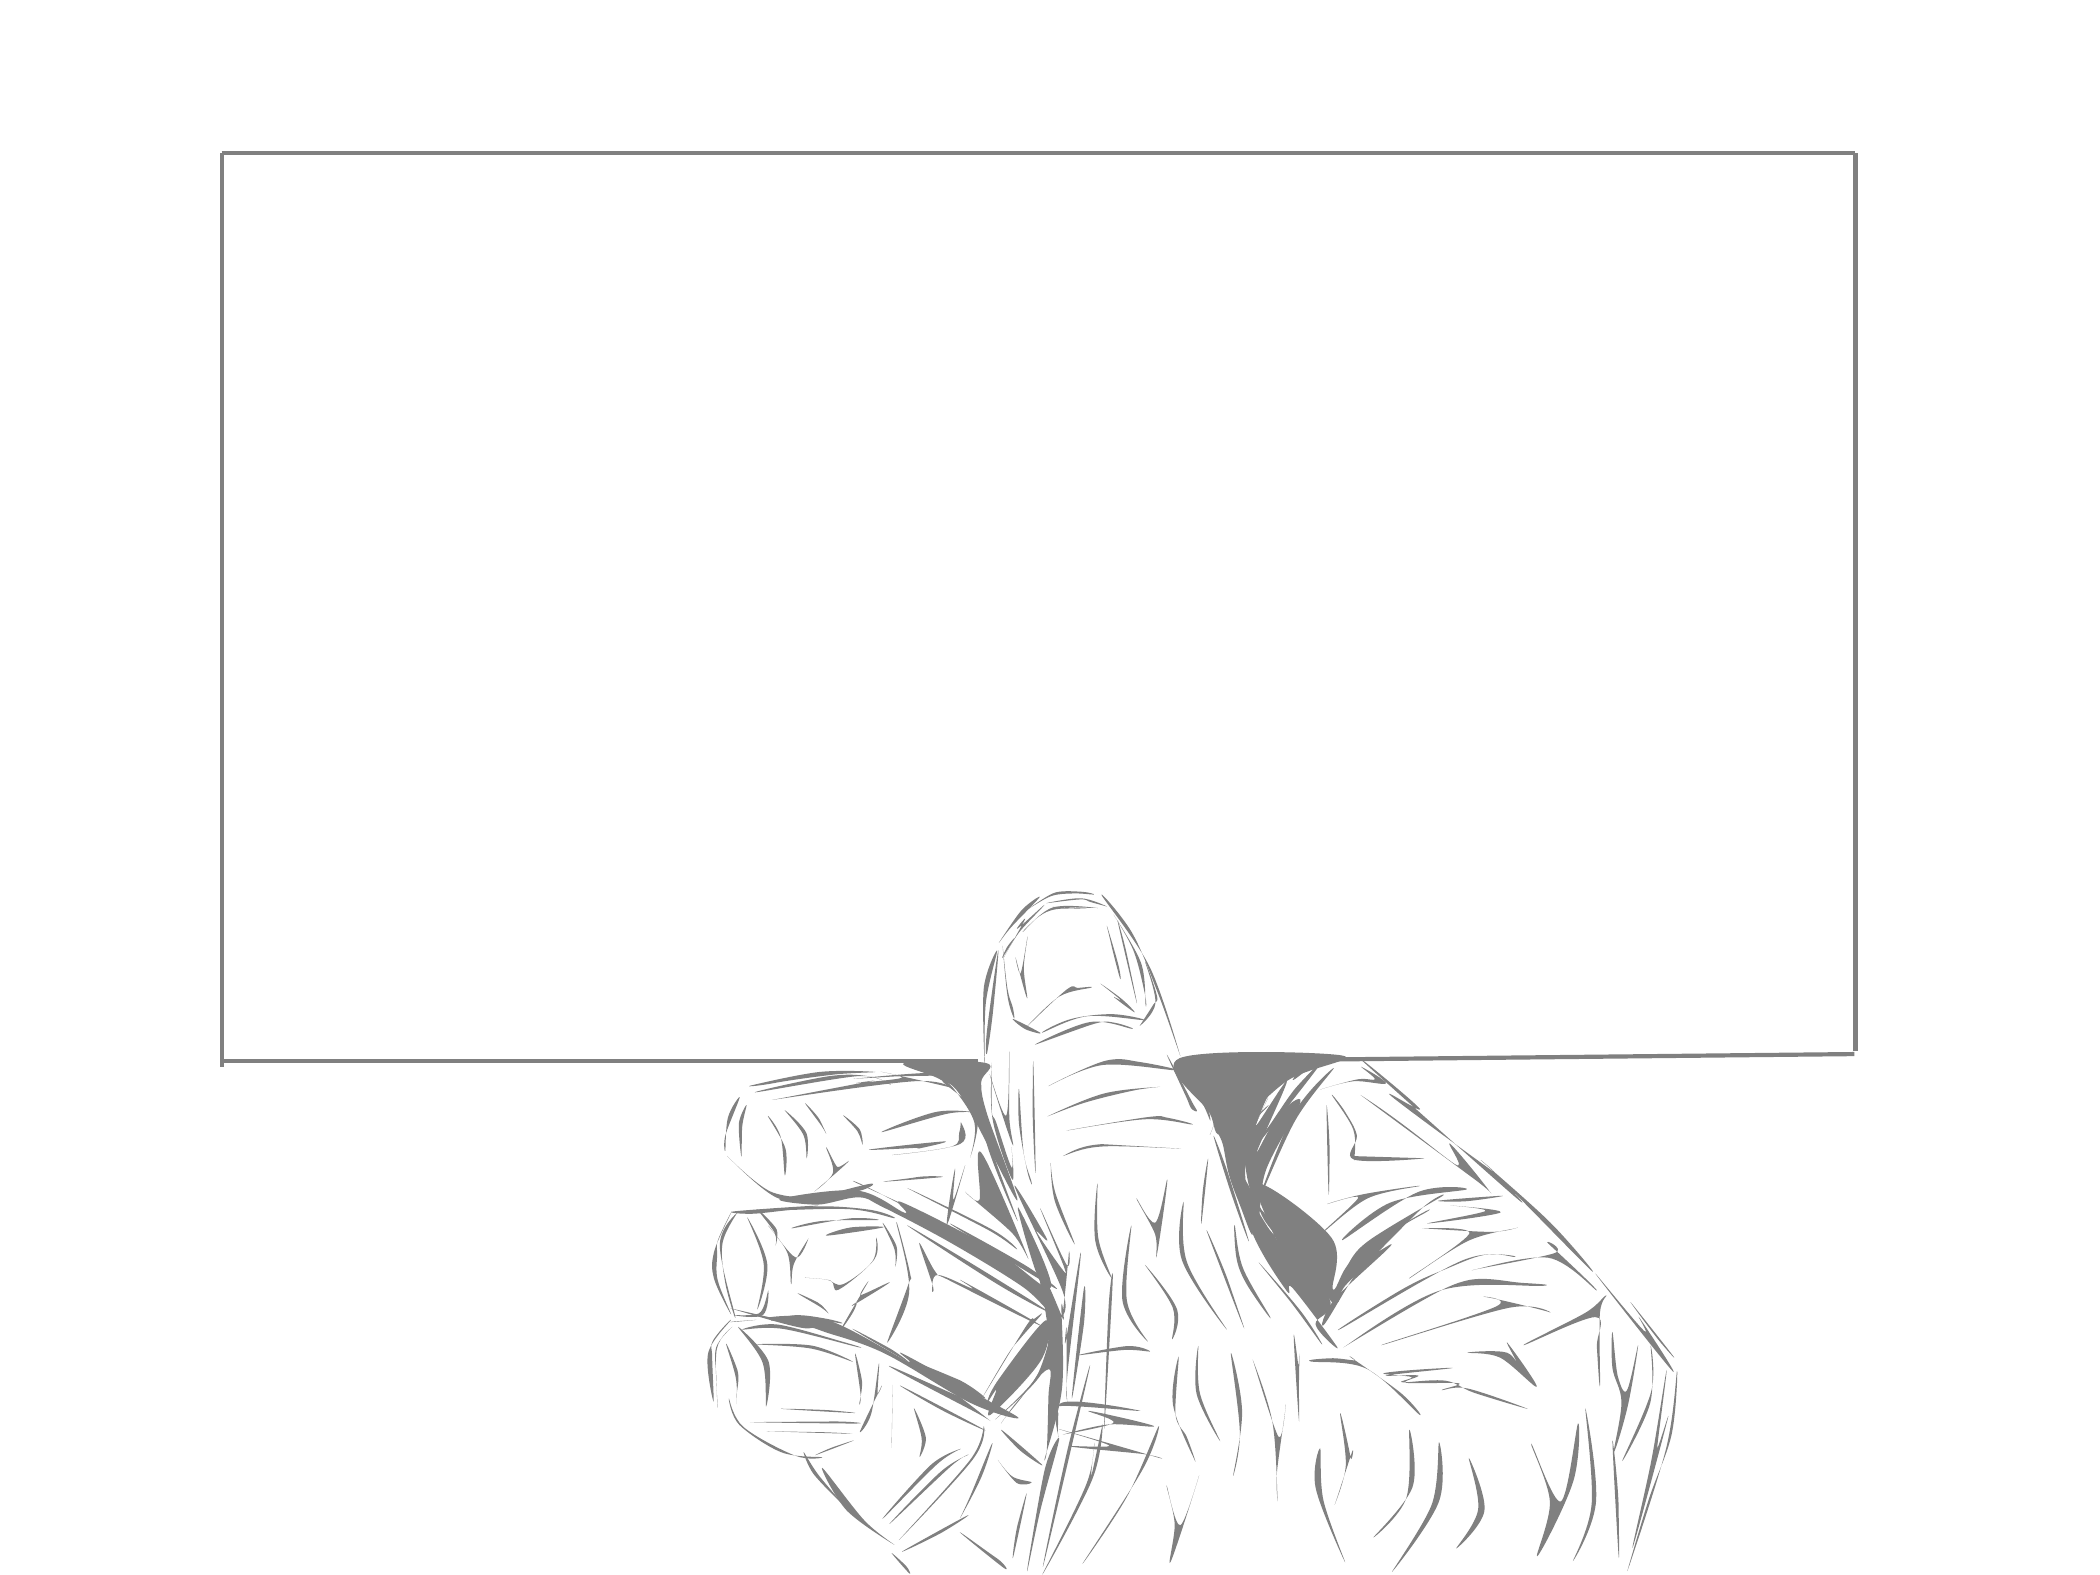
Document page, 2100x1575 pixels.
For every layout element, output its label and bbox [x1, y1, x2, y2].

picture [105, 27, 1995, 1575]
text_box [221, 152, 1856, 1068]
